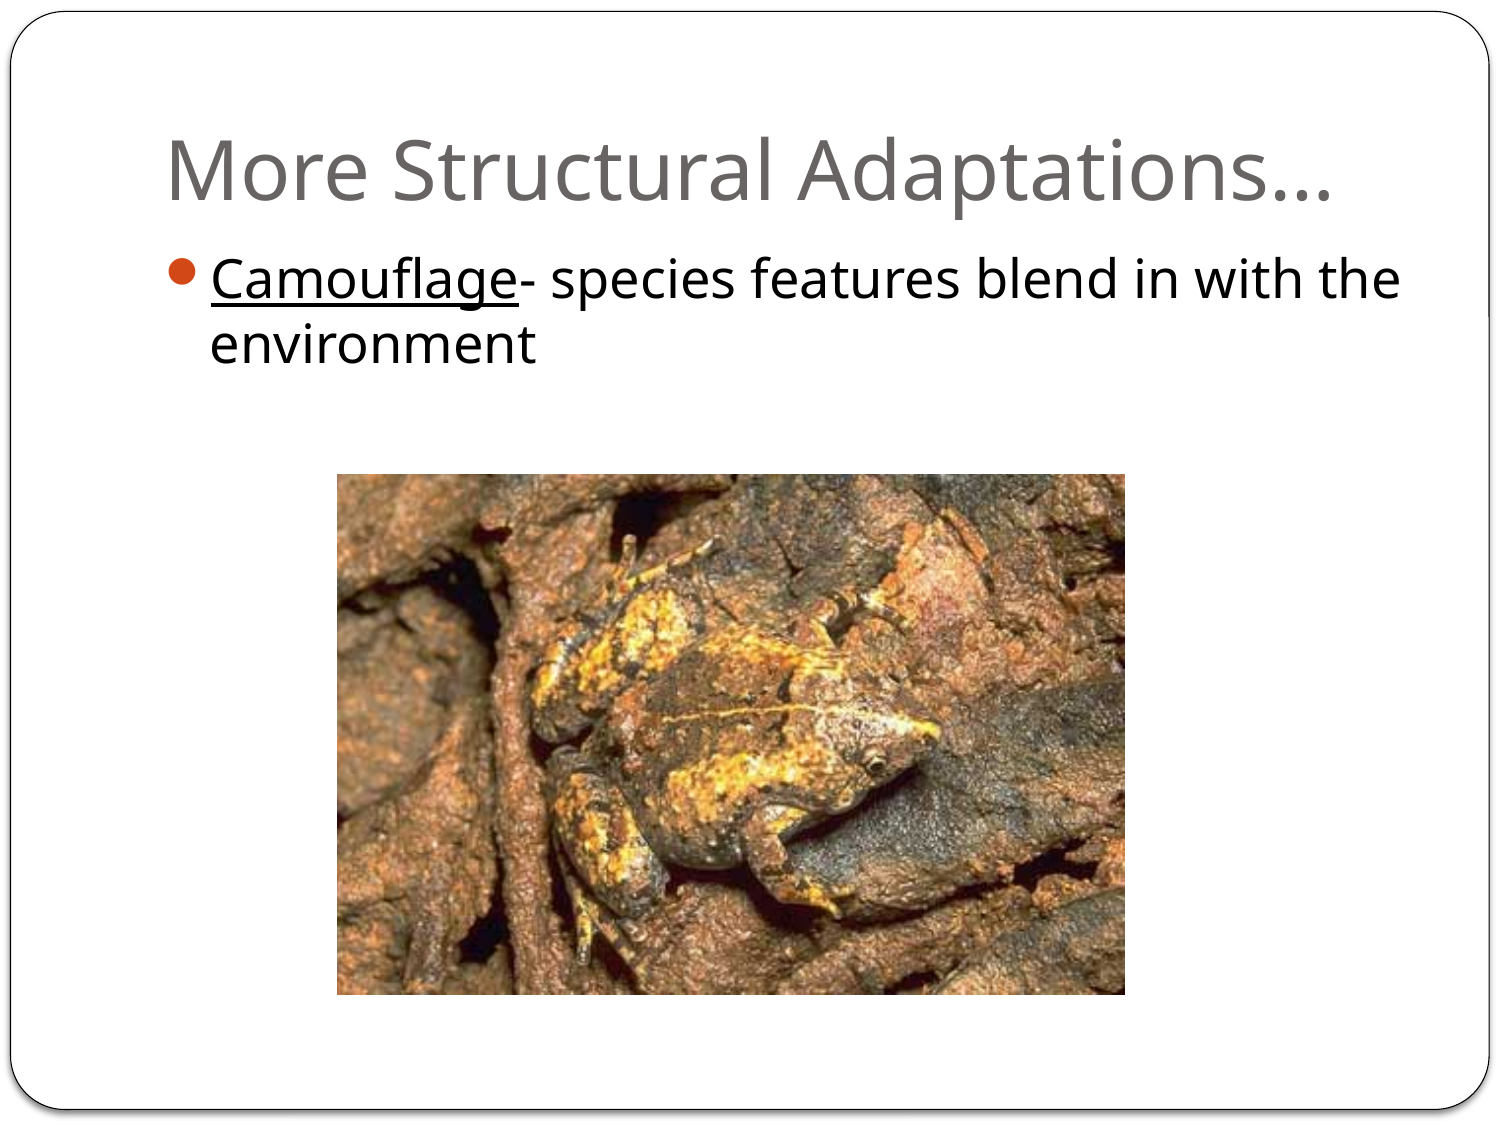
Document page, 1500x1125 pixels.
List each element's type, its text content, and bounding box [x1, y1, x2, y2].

list Camouflage- species features blend in with the environment [150, 237, 1425, 988]
title More Structural Adaptations… [150, 45, 1425, 233]
picture [337, 474, 1126, 995]
